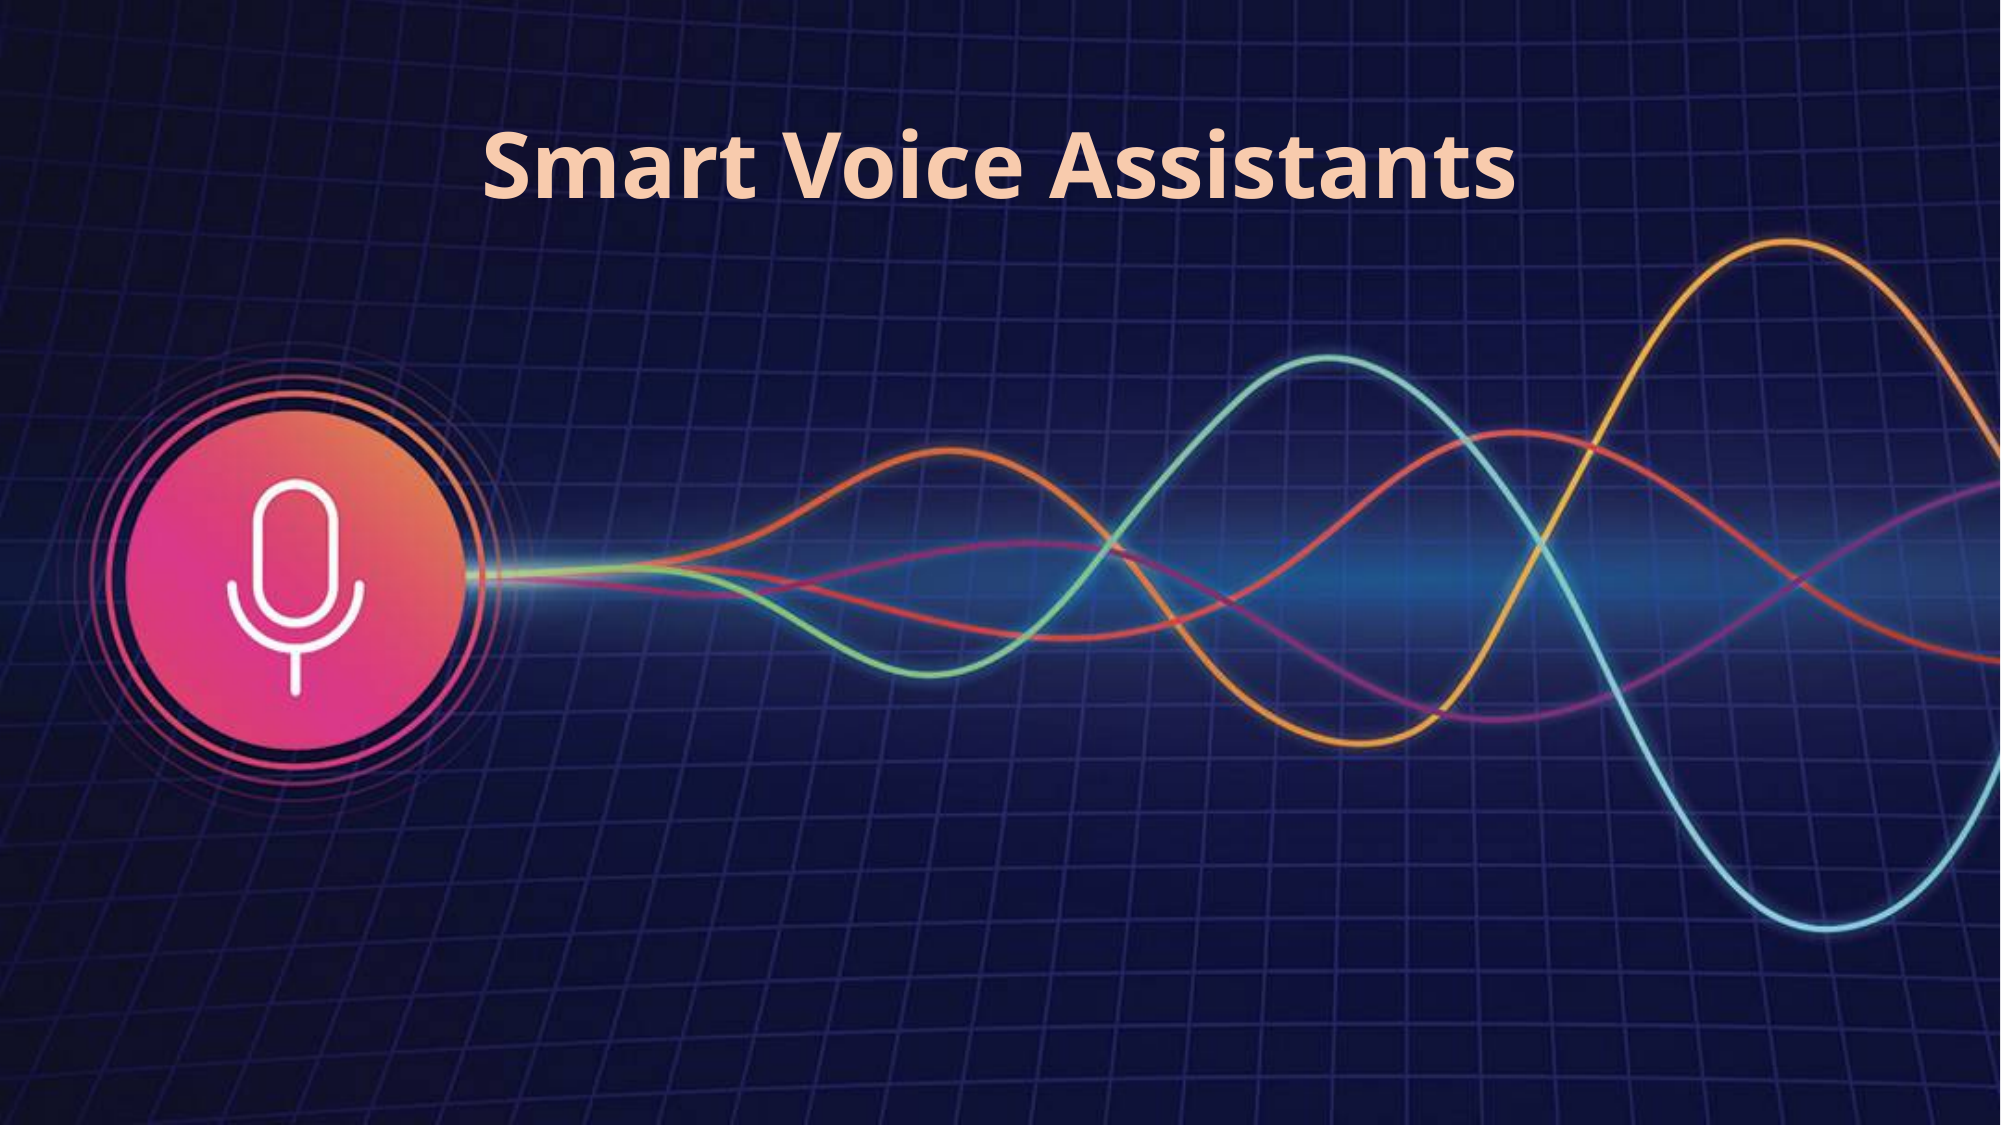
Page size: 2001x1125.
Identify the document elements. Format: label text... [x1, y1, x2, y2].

title Smart Voice Assistants [137, 59, 1863, 278]
picture [0, 0, 2001, 1125]
